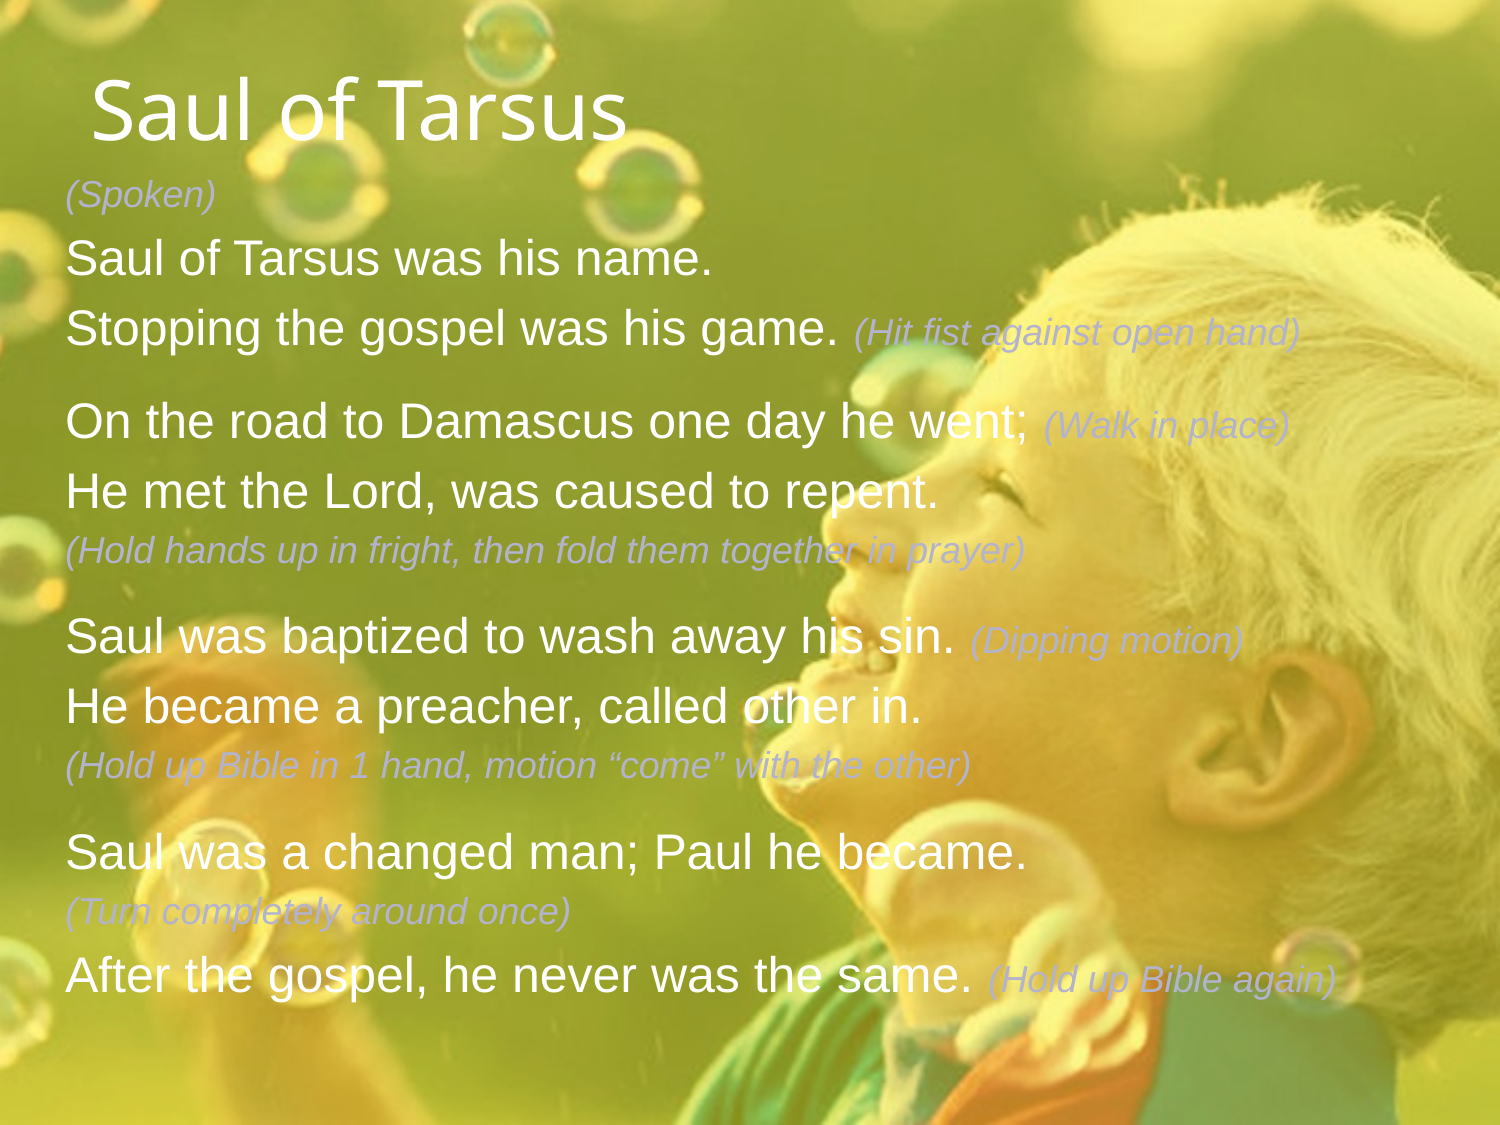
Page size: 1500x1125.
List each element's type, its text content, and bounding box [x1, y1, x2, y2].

text_box (Spoken) Saul of Tarsus was his name. Stopping the gospel was his game. (Hit fist against open hand) On the road to Damascus one day he went; (Walk in place) He met the Lord, was caused to repent. (Hold hands up in fright, then fold them together in prayer) Saul was baptized to wash away his sin. (Dipping motion) He became a preacher, called other in. (Hold up Bible in 1 hand, motion “come” with the other) Saul was a changed man; Paul he became. (Turn completely around once) After the gospel, he never was the same. (Hold up Bible again) [49, 162, 1463, 1050]
title Saul of Tarsus [74, 0, 1376, 162]
picture [0, 0, 1500, 1125]
